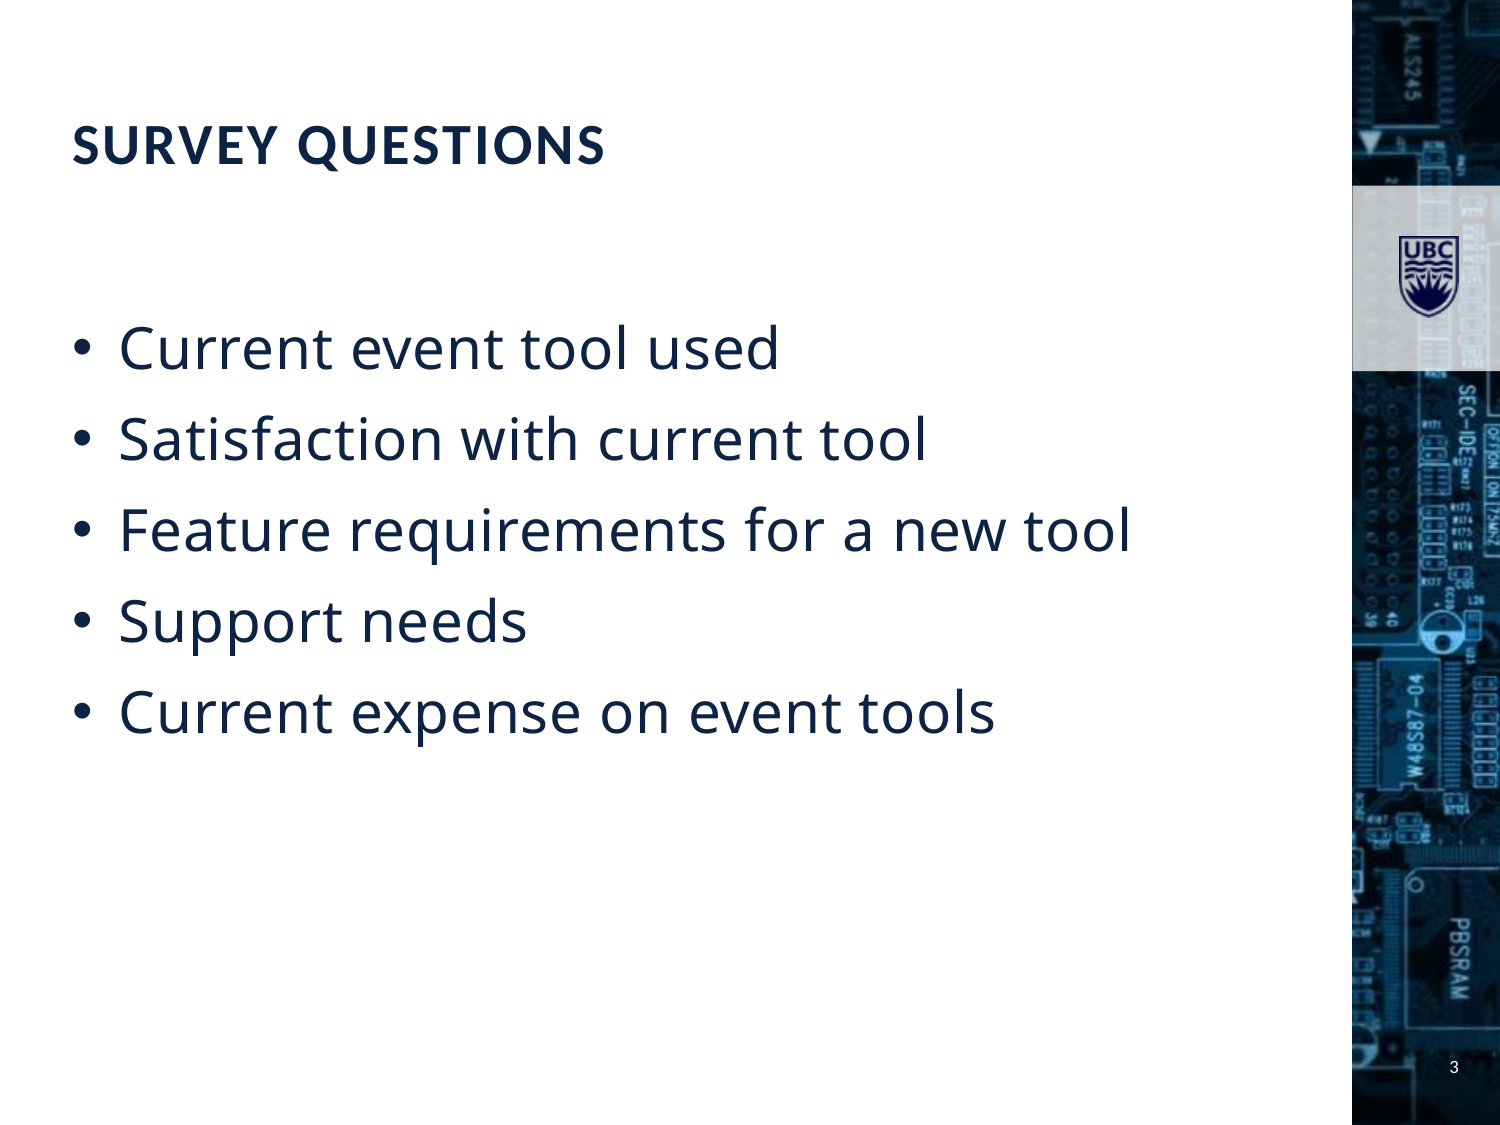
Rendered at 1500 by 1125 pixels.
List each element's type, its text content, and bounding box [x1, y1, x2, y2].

list Survey Questions [72, 102, 1341, 206]
picture [1399, 236, 1459, 318]
list Current event tool used Satisfaction with current tool Feature requirements for a new tool Support needs Current expense on event tools [72, 220, 1341, 1059]
picture [1352, 0, 1500, 185]
picture [1352, 372, 1500, 1125]
